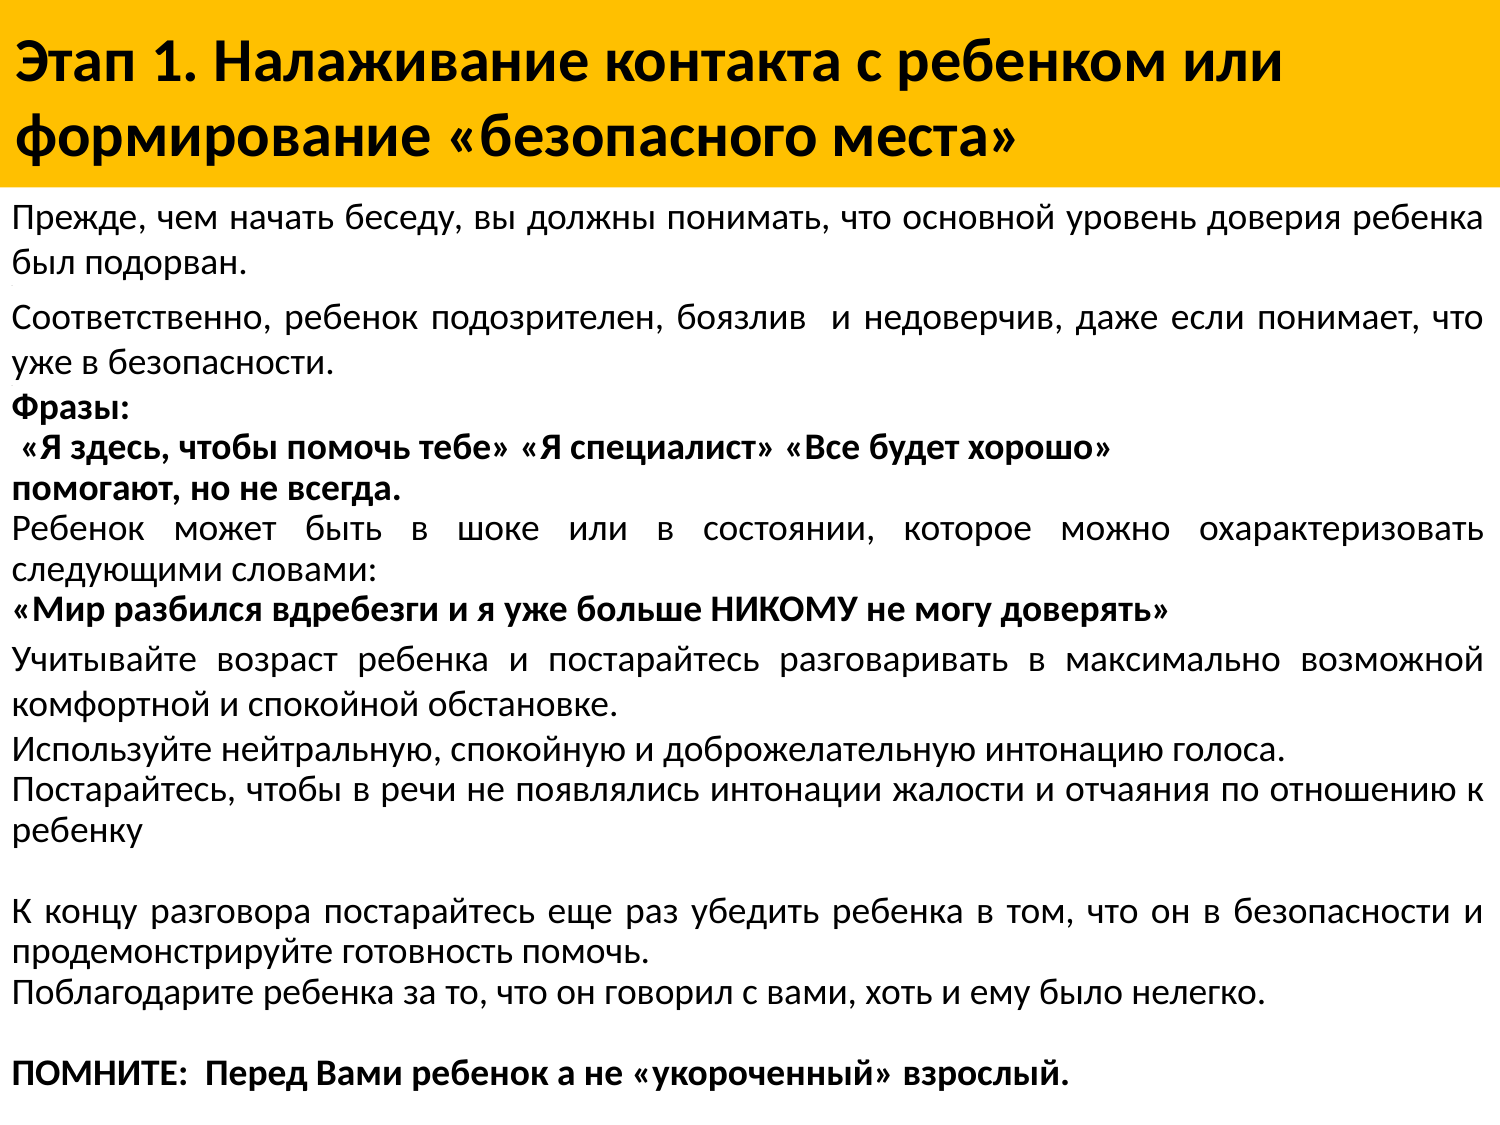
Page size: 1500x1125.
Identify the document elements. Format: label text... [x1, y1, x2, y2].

text_box Прежде, чем начать беседу, вы должны понимать, что основной уровень доверия ребенка был подорван. . Соответственно, ребенок подозрителен, боязлив и недоверчив, даже если понимает, что уже в безопасности. . Фразы: «Я здесь, чтобы помочь тебе» «Я специалист» «Все будет хорошо» помогают, но не всегда. Ребенок может быть в шоке или в состоянии, которое можно охарактеризовать следующими словами: «Мир разбился вдребезги и я уже больше НИКОМУ не могу доверять» Учитывайте возраст ребенка и постарайтесь разговаривать в максимально возможной комфортной и спокойной обстановке. Используйте нейтральную, спокойную и доброжелательную интонацию голоса. Постарайтесь, чтобы в речи не появлялись интонации жалости и отчаяния по отношению к ребенку К концу разговора постарайтесь еще раз убедить ребенка в том, что он в безопасности и продемонстрируйте готовность помочь. Поблагодарите ребенка за то, что он говорил с вами, хоть и ему было нелегко. ПОМНИТЕ: Перед Вами ребенок а не «укороченный» взрослый. [0, 188, 1500, 1101]
title Этап 1. Налаживание контакта с ребенком или формирование «безопасного места» [0, 0, 1500, 188]
